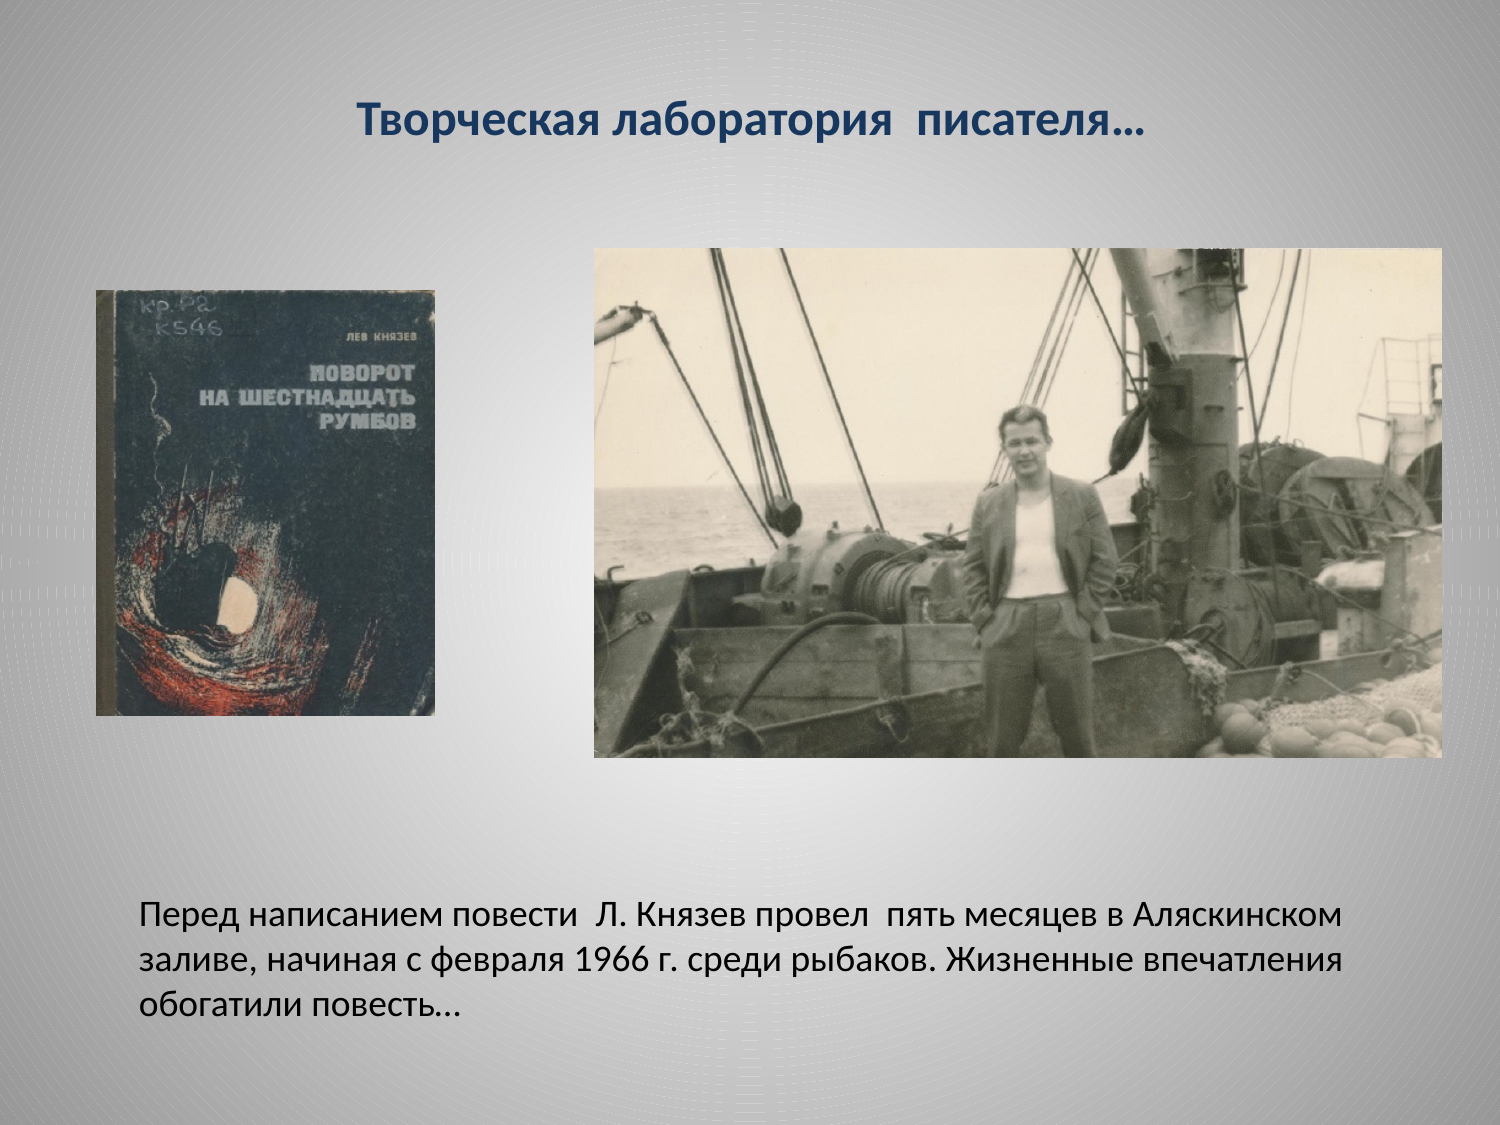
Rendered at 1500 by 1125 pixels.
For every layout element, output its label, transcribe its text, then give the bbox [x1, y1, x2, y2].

picture [96, 290, 435, 717]
text_box Перед написанием повести Л. Князев провел пять месяцев в Аляскинском заливе, начиная с февраля 1966 г. среди рыбаков. Жизненные впечатления обогатили повесть… [123, 881, 1388, 1032]
picture [593, 248, 1442, 759]
text_box Творческая лаборатория писателя… [265, 78, 1237, 153]
